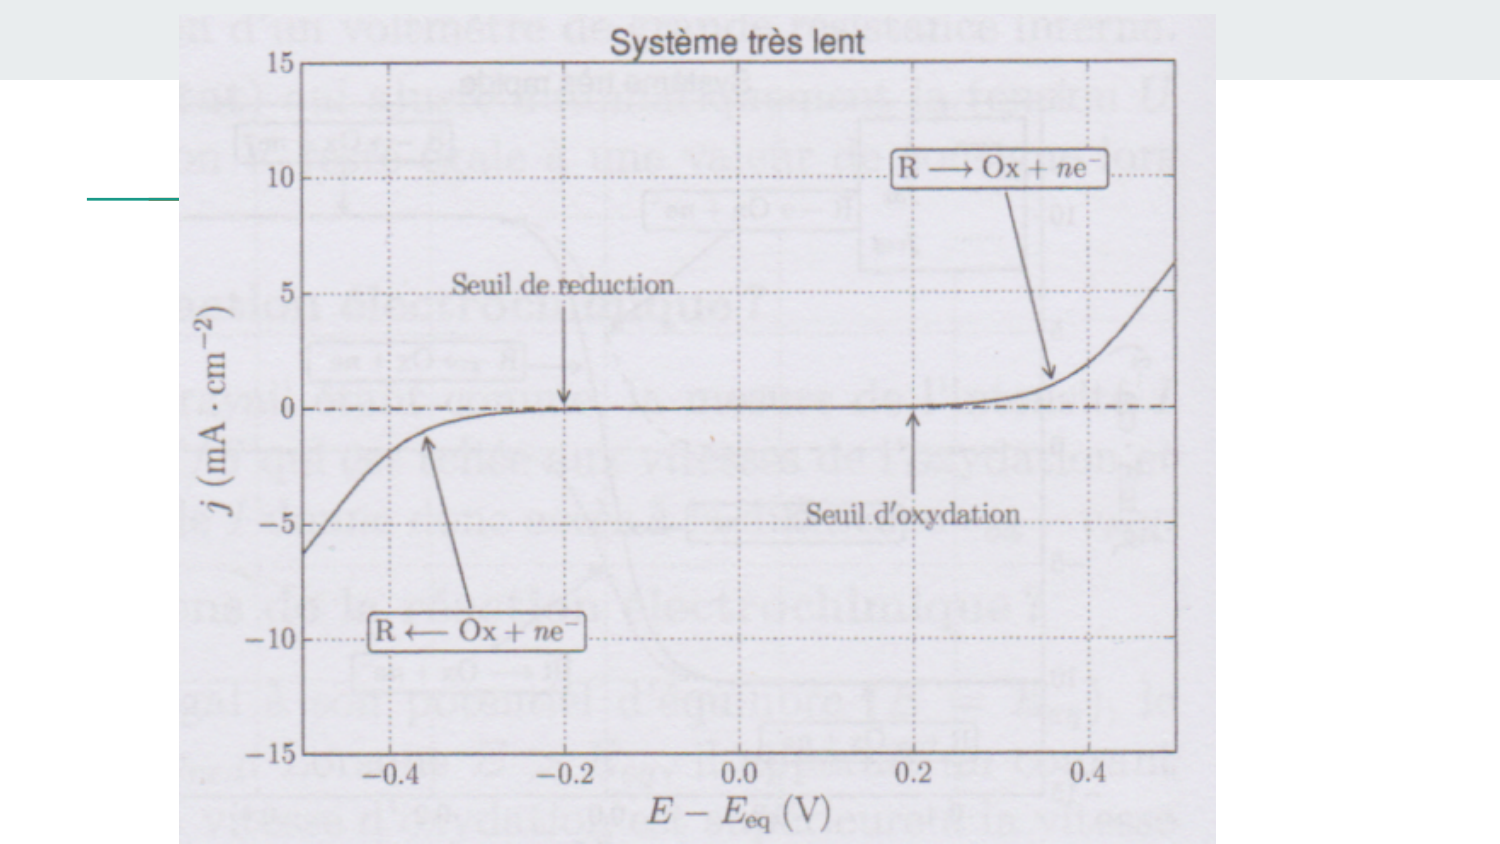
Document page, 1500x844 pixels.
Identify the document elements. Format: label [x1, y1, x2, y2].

picture [179, 14, 1217, 844]
